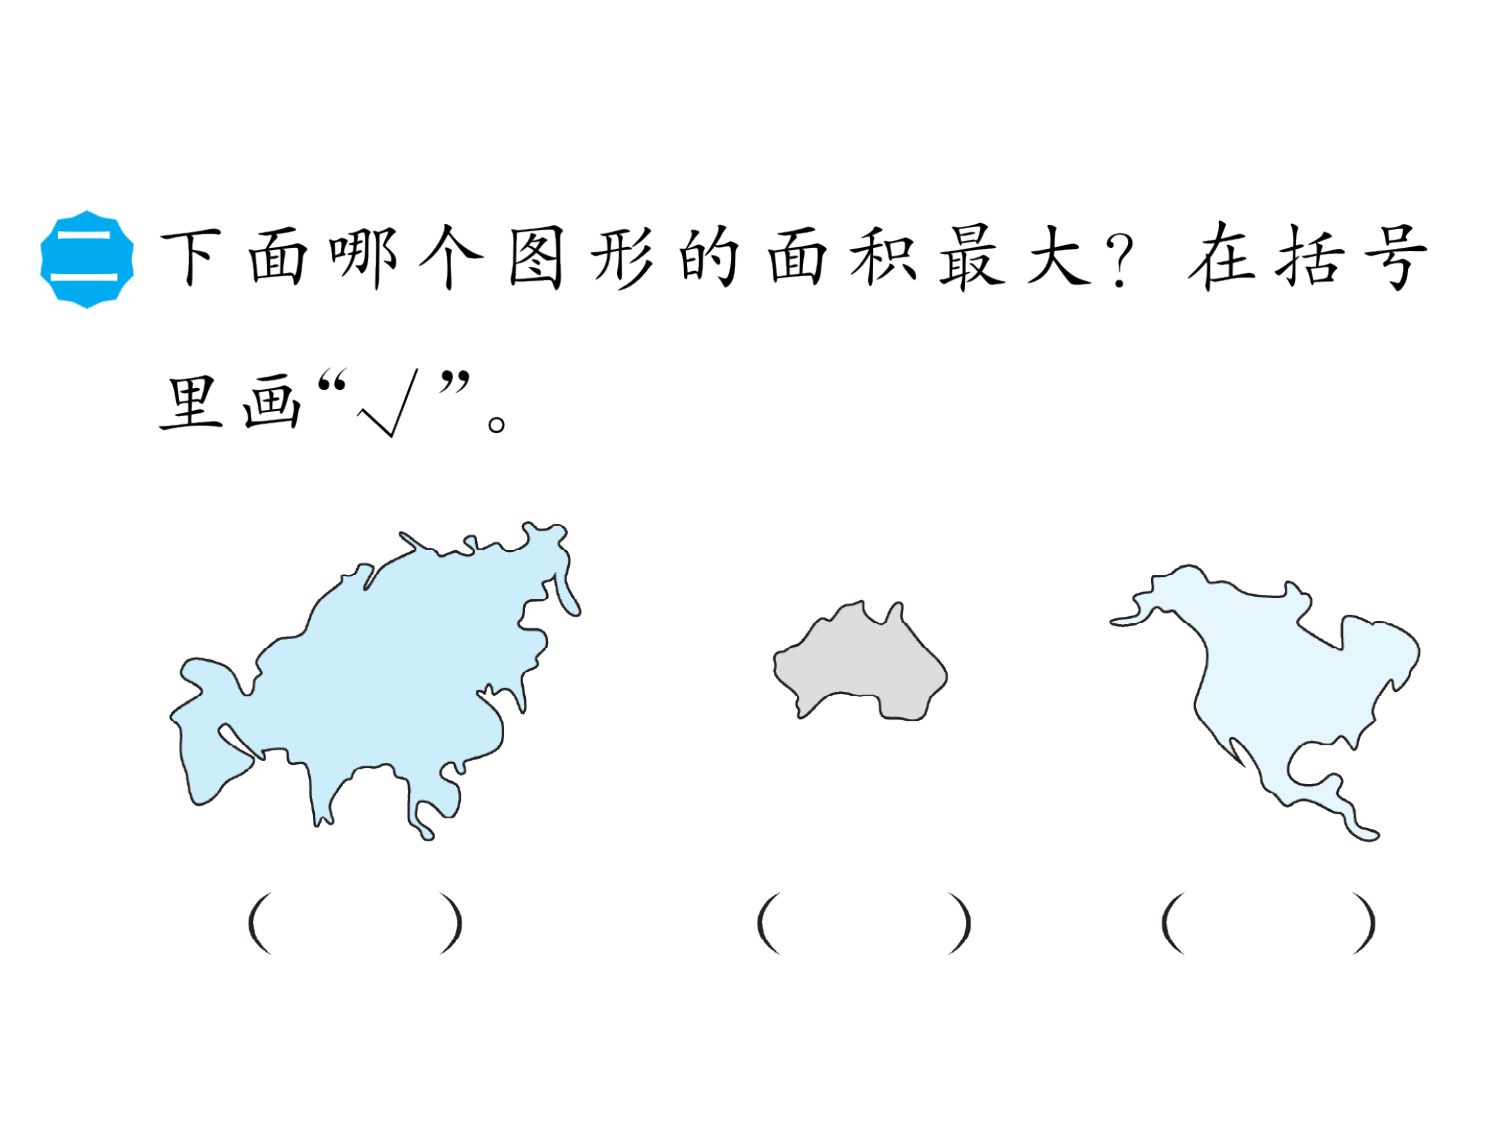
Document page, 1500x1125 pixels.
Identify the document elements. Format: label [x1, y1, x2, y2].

picture [35, 177, 1453, 995]
